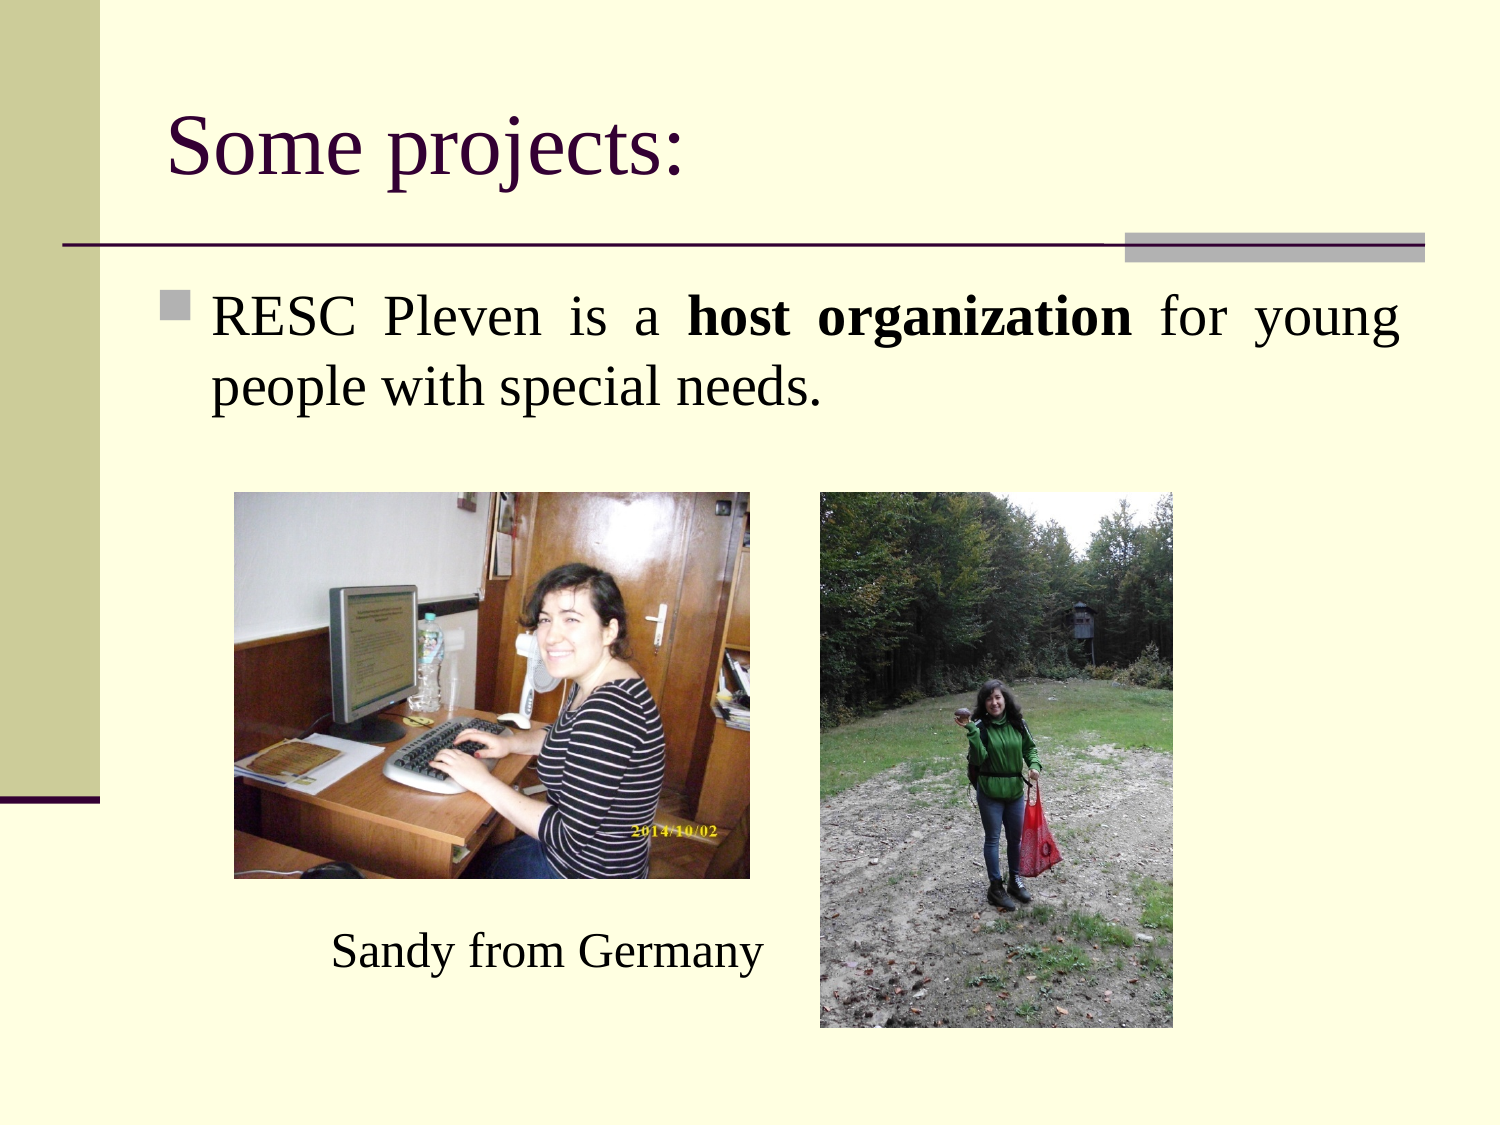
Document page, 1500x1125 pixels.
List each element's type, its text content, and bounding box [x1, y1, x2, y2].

picture [820, 491, 1173, 1029]
picture [234, 491, 751, 880]
list RESC Pleven is a host organization for young people with special needs. Sandy from Germany [140, 269, 1416, 1013]
title Some projects: [150, 45, 1425, 234]
